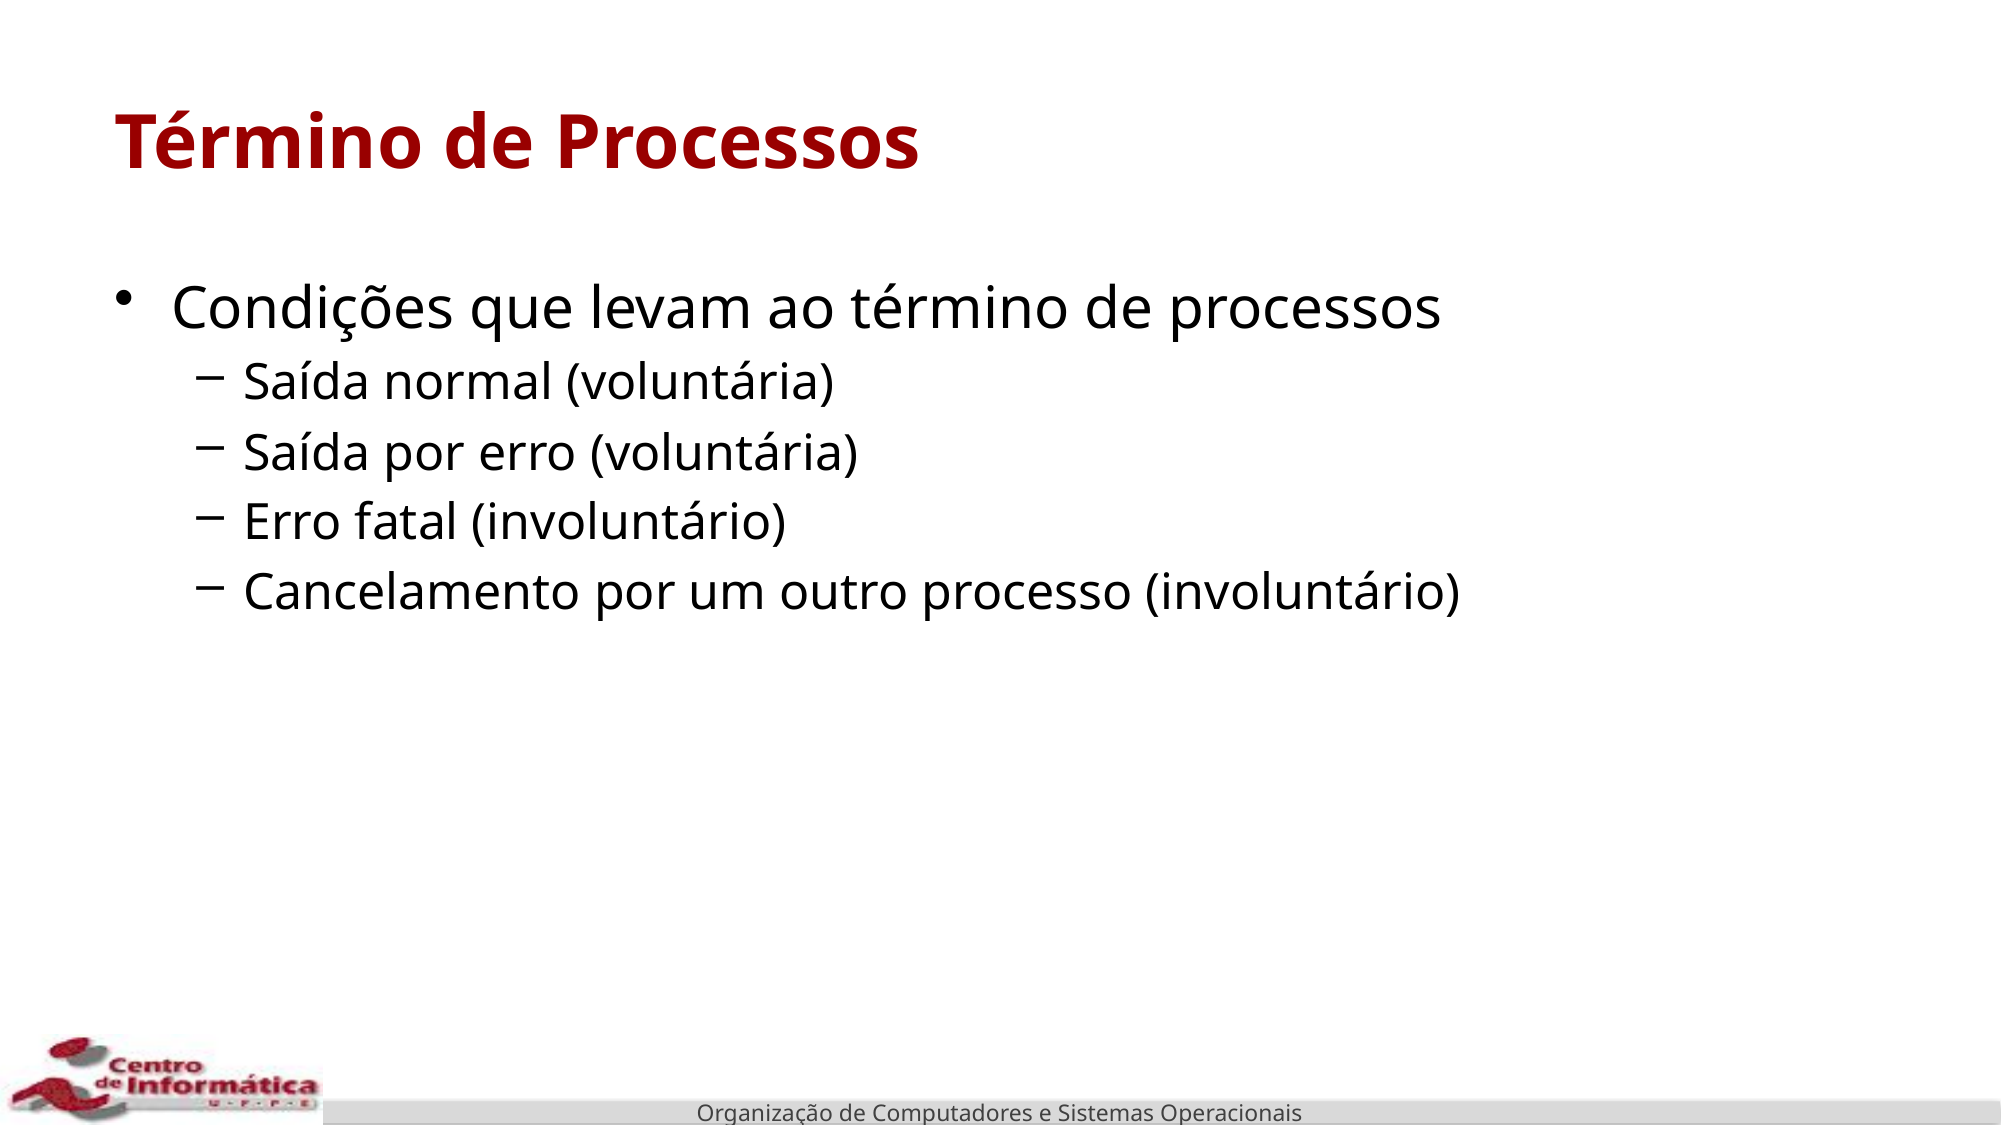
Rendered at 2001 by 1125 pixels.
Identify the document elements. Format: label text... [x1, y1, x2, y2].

list Condições que levam ao término de processos Saída normal (voluntária) Saída por erro (voluntária) Erro fatal (involuntário) Cancelamento por um outro processo (involuntário) [99, 262, 1901, 1006]
title Término de Processos [99, 44, 1901, 233]
picture [0, 1034, 323, 1125]
